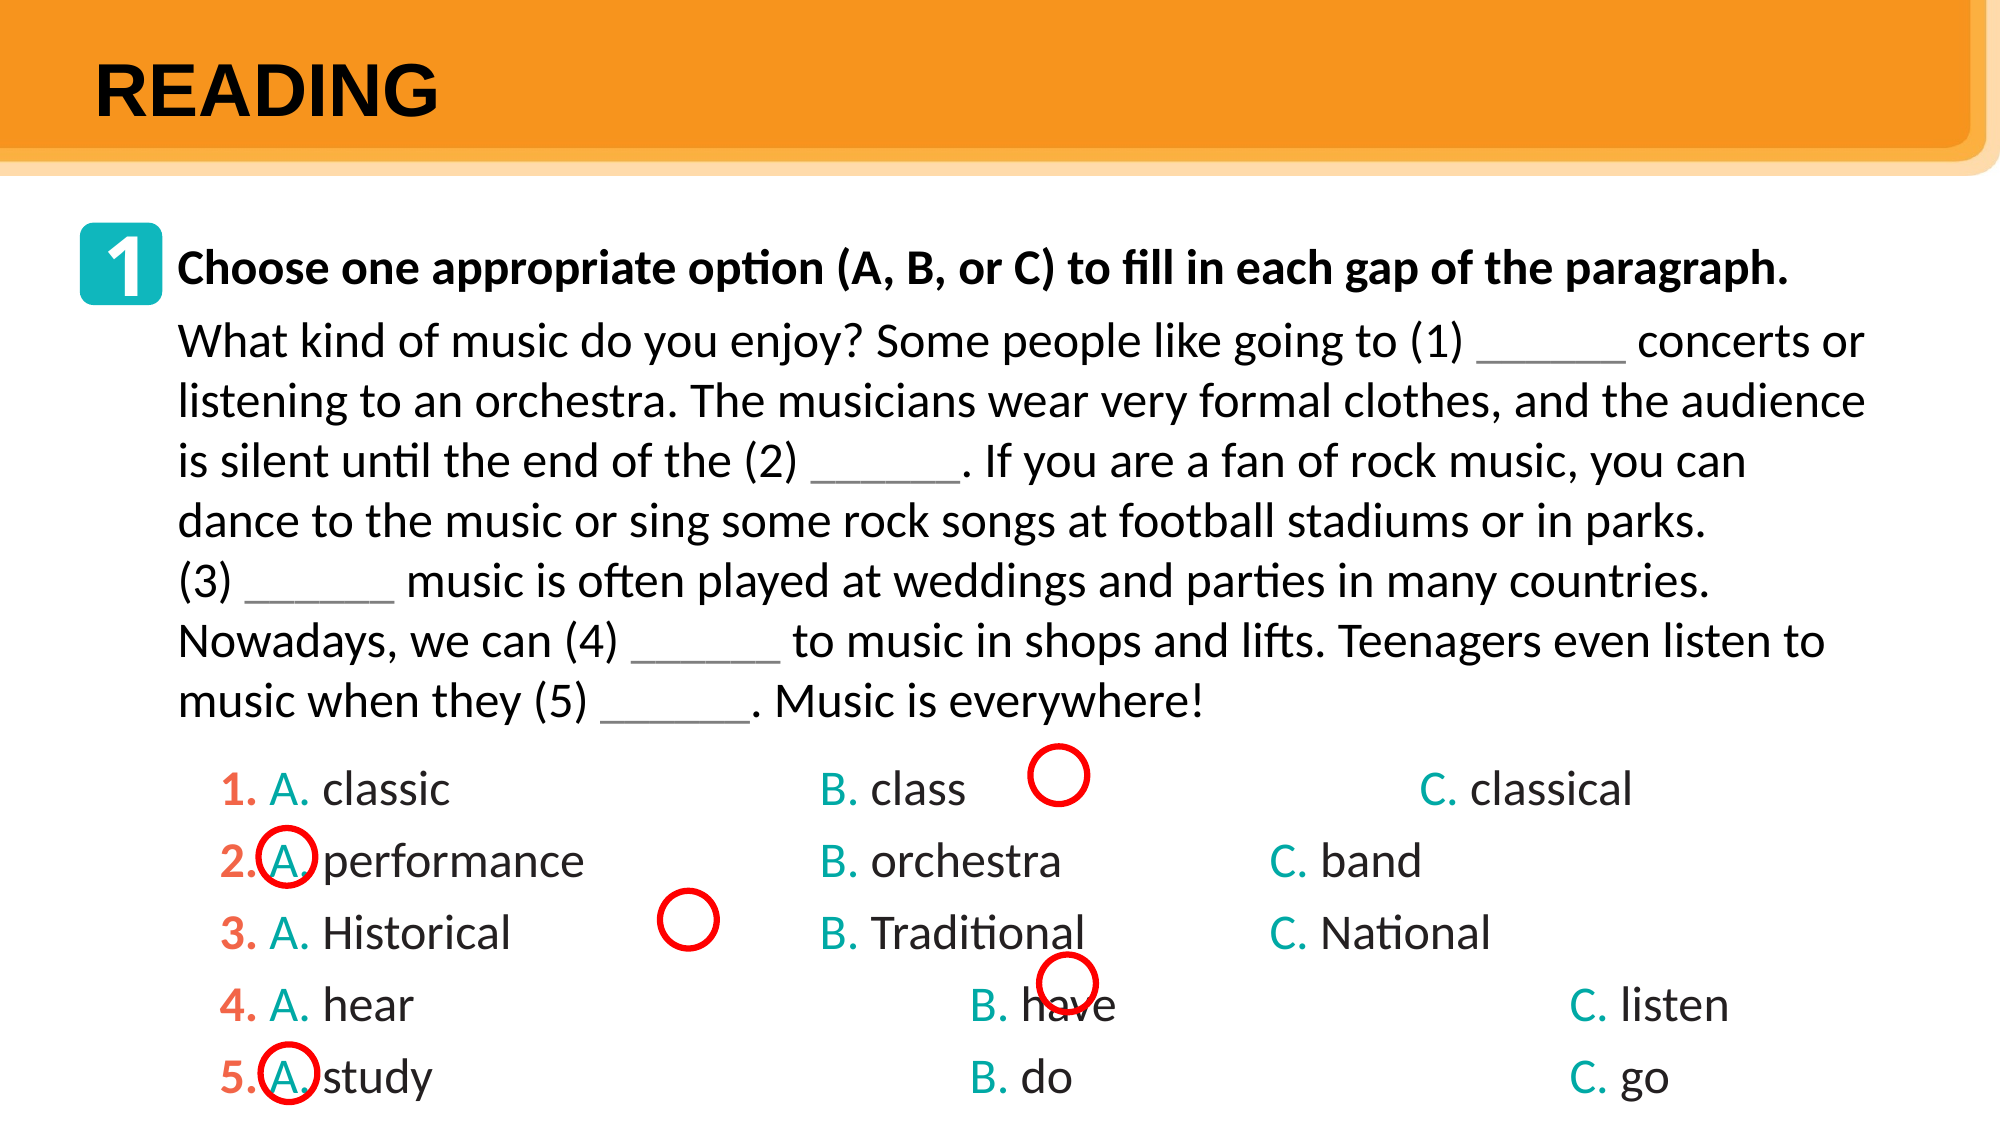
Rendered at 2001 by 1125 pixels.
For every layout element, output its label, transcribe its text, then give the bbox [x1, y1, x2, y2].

text_box What kind of music do you enjoy? Some people like going to (1) ______ concerts or listening to an orchestra. The musicians wear very formal clothes, and the audience is silent until the end of the (2) ______. If you are a fan of rock music, you can dance to the music or sing some rock songs at football stadiums or in parks. (3) ______ music is often played at weddings and parties in many countries. Nowadays, we can (4) ______ to music in shops and lifts. Teenagers even listen to music when they (5) ______. Music is everywhere! [162, 300, 1889, 736]
text_box [258, 828, 316, 886]
text_box [659, 890, 717, 949]
text_box [1039, 954, 1096, 1013]
text_box 1 [88, 205, 154, 321]
picture [0, 0, 2000, 177]
text_box [260, 1044, 318, 1103]
text_box [154, 223, 163, 304]
text_box [1030, 746, 1088, 805]
text_box [79, 223, 88, 304]
text_box 1. A. classic B. class C. classical 2. A. performance B. orchestra C. band 3. A. Historical B. Traditional C. National 4. A. hear B. have C. listen 5. A. study B. do C. go [204, 736, 1913, 1112]
text_box Choose one appropriate option (A, B, or C) to fill in each gap of the paragraph. [162, 226, 2000, 302]
